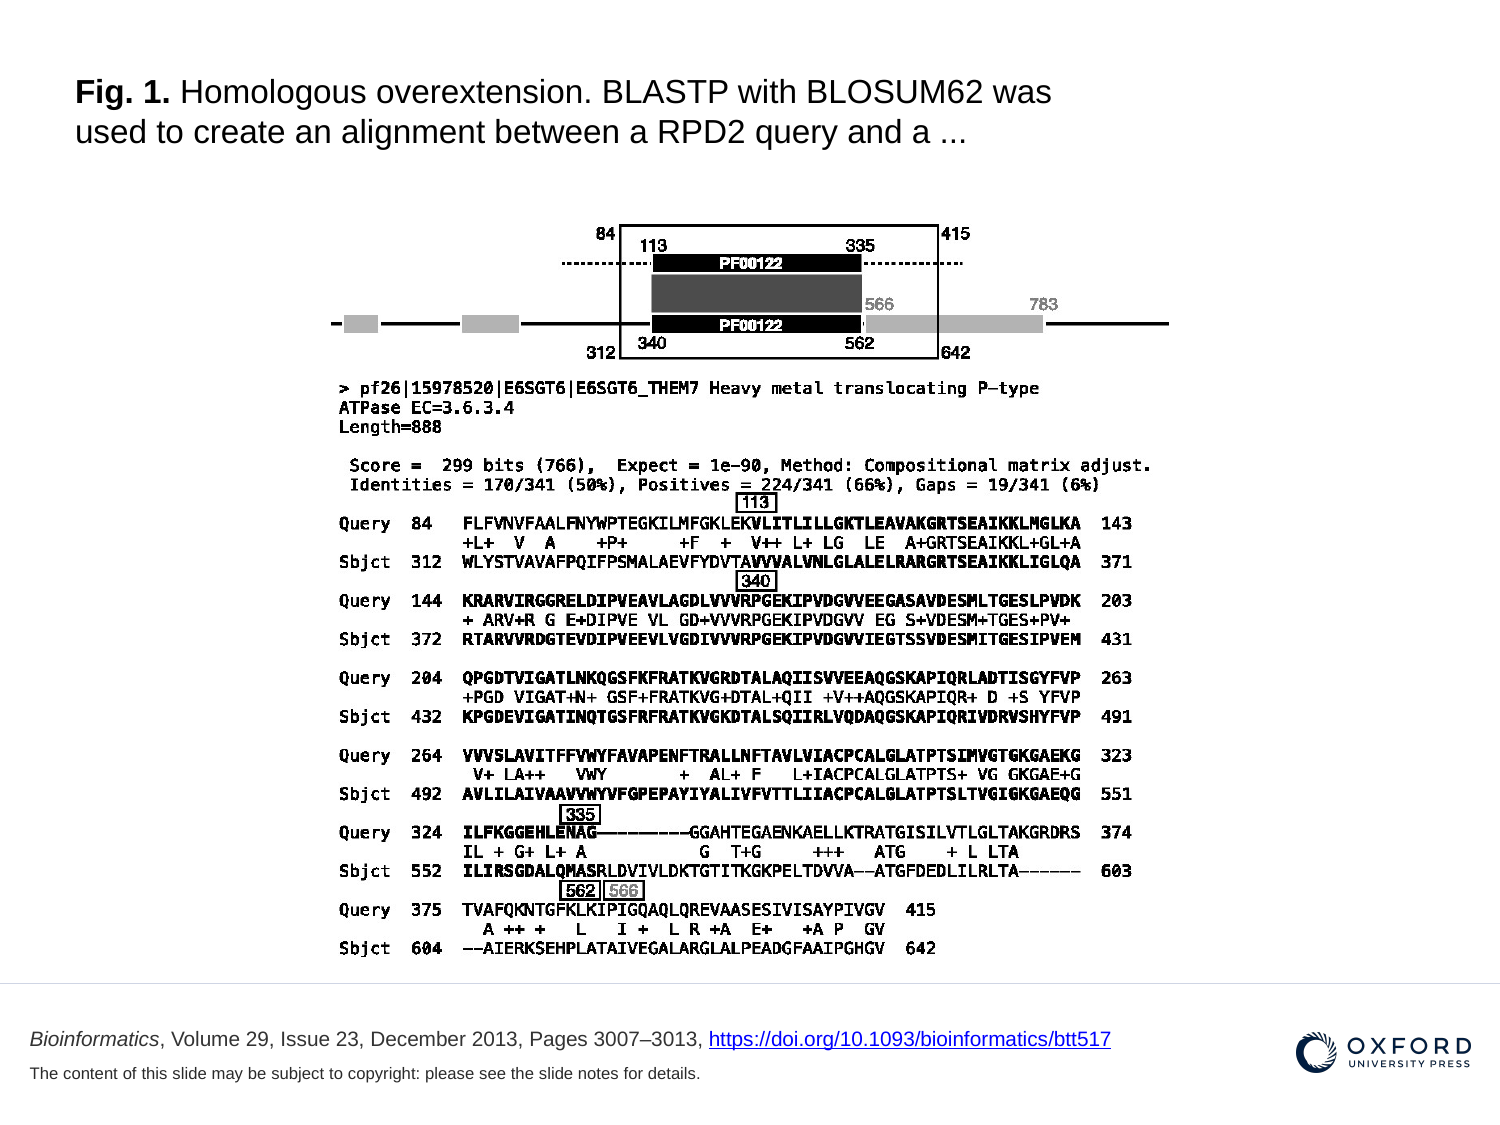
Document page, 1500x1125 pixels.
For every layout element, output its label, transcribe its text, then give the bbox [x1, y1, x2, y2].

picture [331, 224, 1169, 957]
title Fig. 1. Homologous overextension. BLASTP with BLOSUM62 was used to create an alignment between a RPD2 query and a ... [75, 69, 1078, 171]
picture [1296, 1032, 1471, 1073]
footer Bioinformatics, Volume 29, Issue 23, December 2013, Pages 3007–3013, https://doi.org/10.1093/bioinformatics/btt517 The content of this slide may be subject to copyright: please see the slide notes for details. [0, 983, 1260, 1125]
